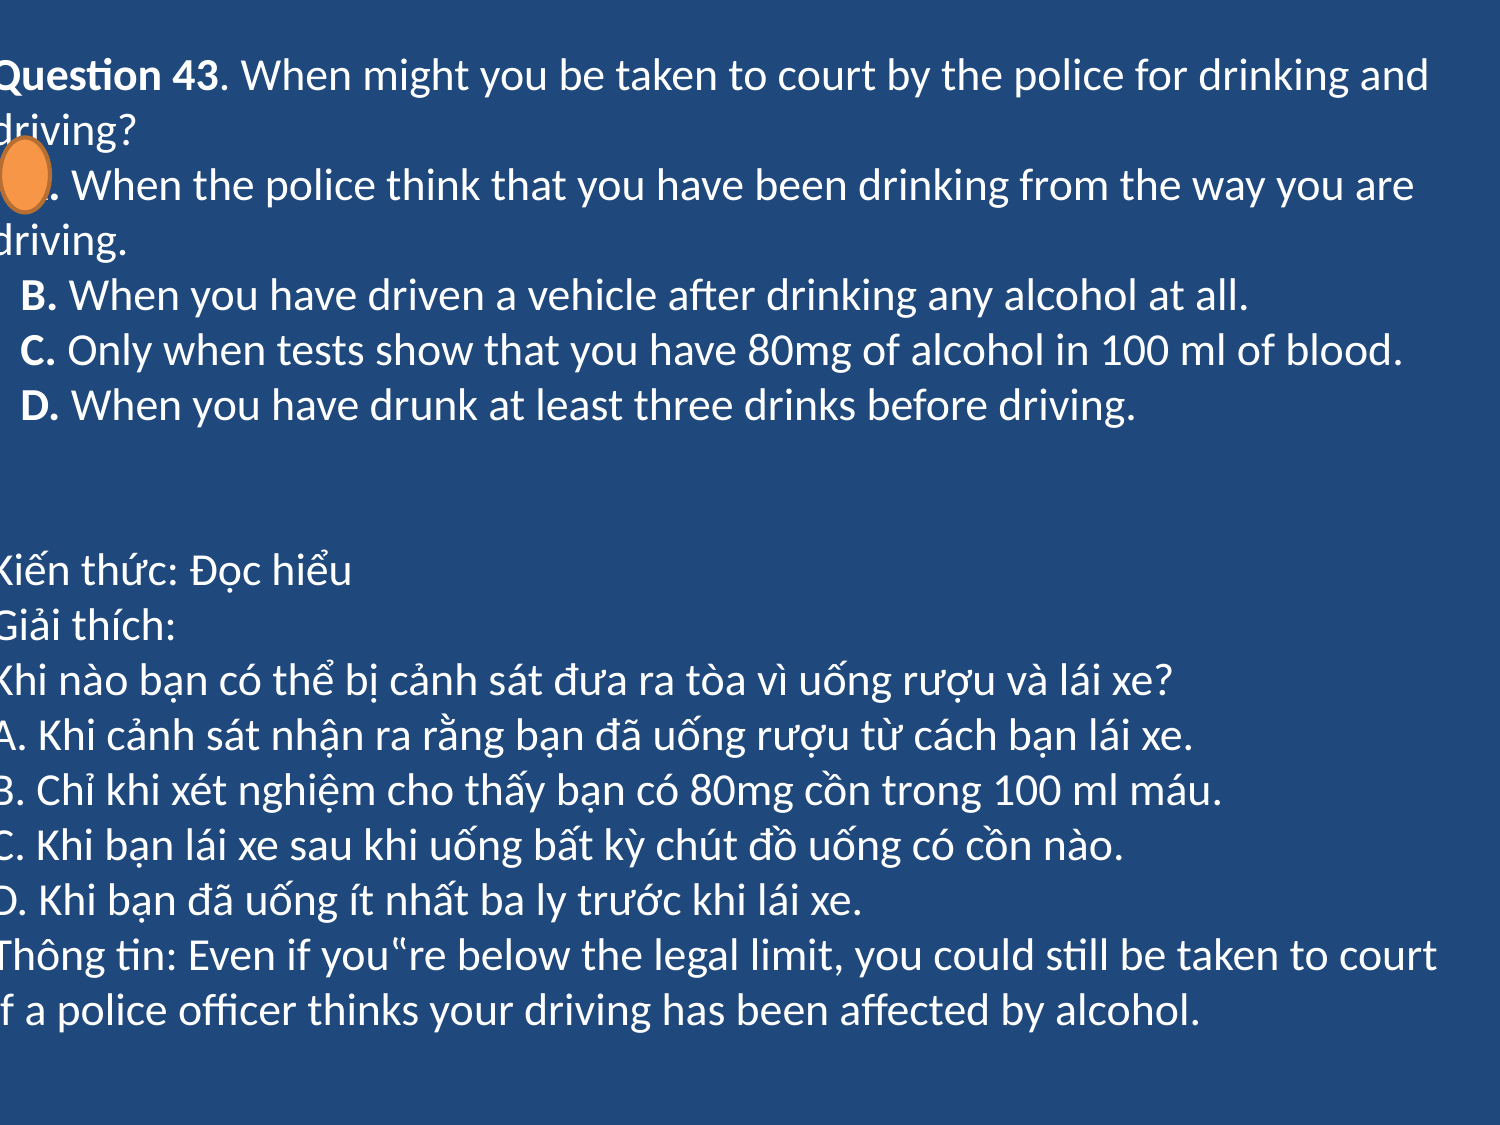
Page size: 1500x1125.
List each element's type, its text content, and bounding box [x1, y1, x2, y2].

text_box [0, 135, 53, 215]
text_box Question 43. When might you be taken to court by the police for drinking and driving? A. When the police think that you have been drinking from the way you are driving. B. When you have driven a vehicle after drinking any alcohol at all. C. Only when tests show that you have 80mg of alcohol in 100 ml of blood. D. When you have drunk at least three drinks before driving. Kiến thức: Đọc hiểu Giải thích: Khi nào bạn có thể bị cảnh sát đưa ra tòa vì uống rượu và lái xe? A. Khi cảnh sát nhận ra rằng bạn đã uống rượu từ cách bạn lái xe. B. Chỉ khi xét nghiệm cho thấy bạn có 80mg cồn trong 100 ml máu. C. Khi bạn lái xe sau khi uống bất kỳ chút đồ uống có cồn nào. D. Khi bạn đã uống ít nhất ba ly trước khi lái xe. Thông tin: Even if you‟re below the legal limit, you could still be taken to court if a police officer thinks your driving has been affected by alcohol. [0, 37, 1488, 1097]
